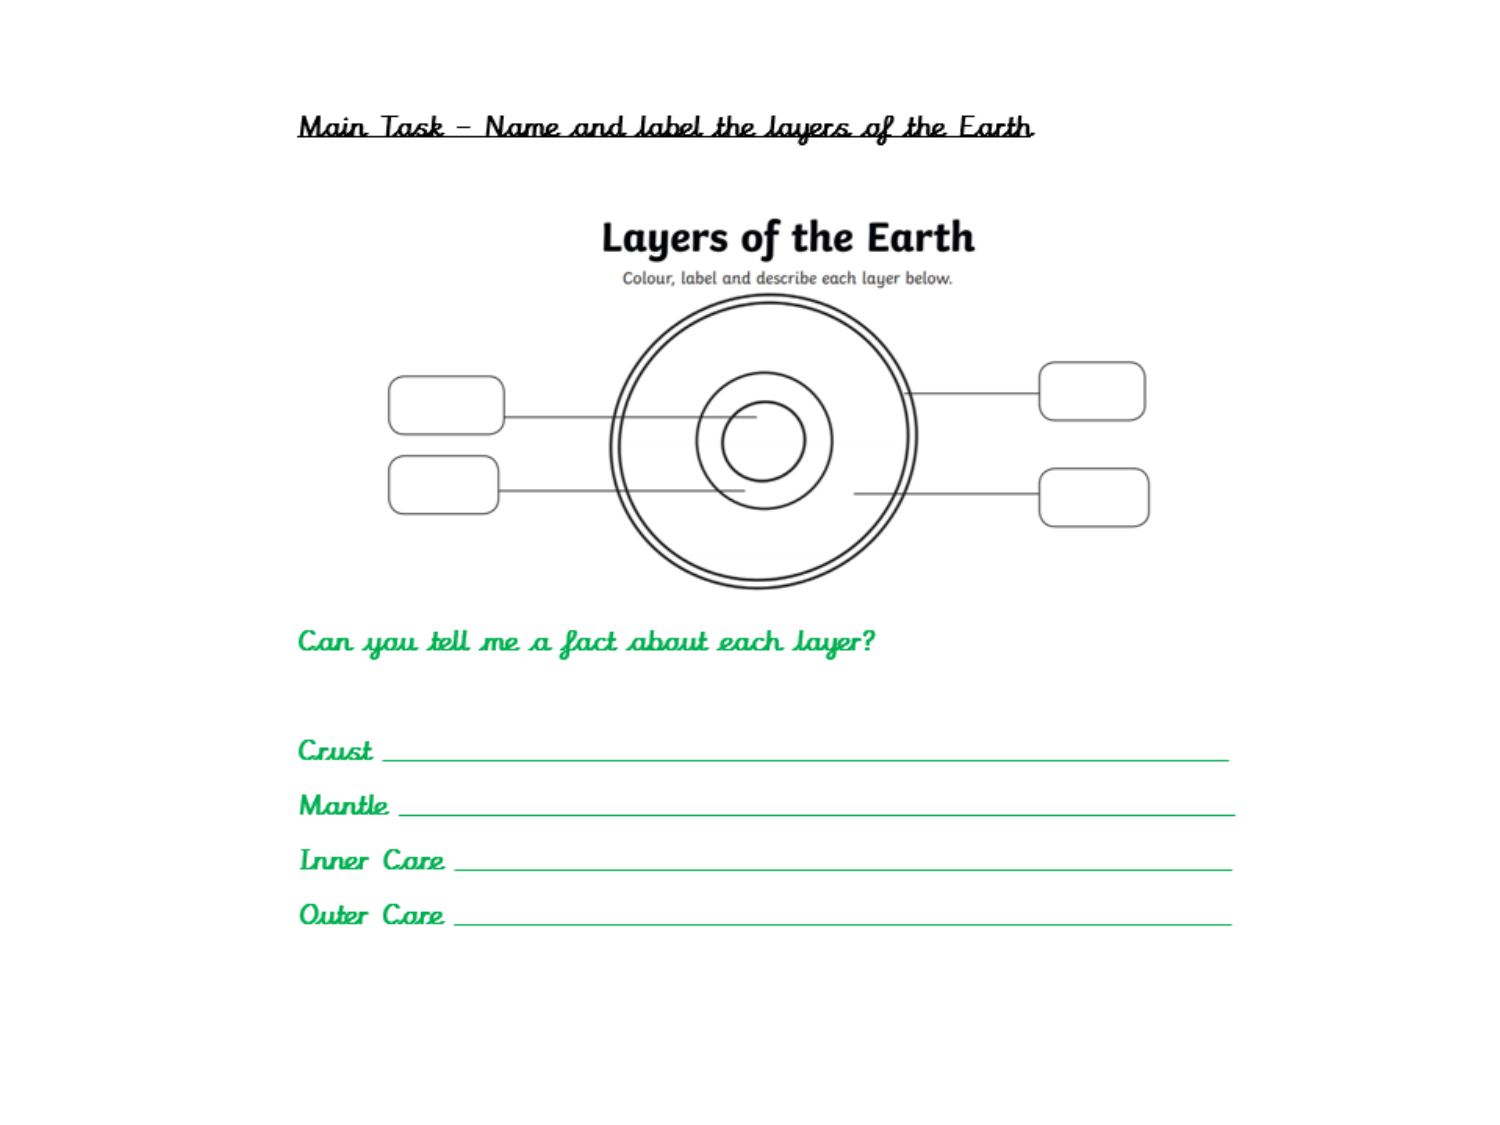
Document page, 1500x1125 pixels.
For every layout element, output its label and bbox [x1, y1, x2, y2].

picture [238, 83, 1322, 987]
